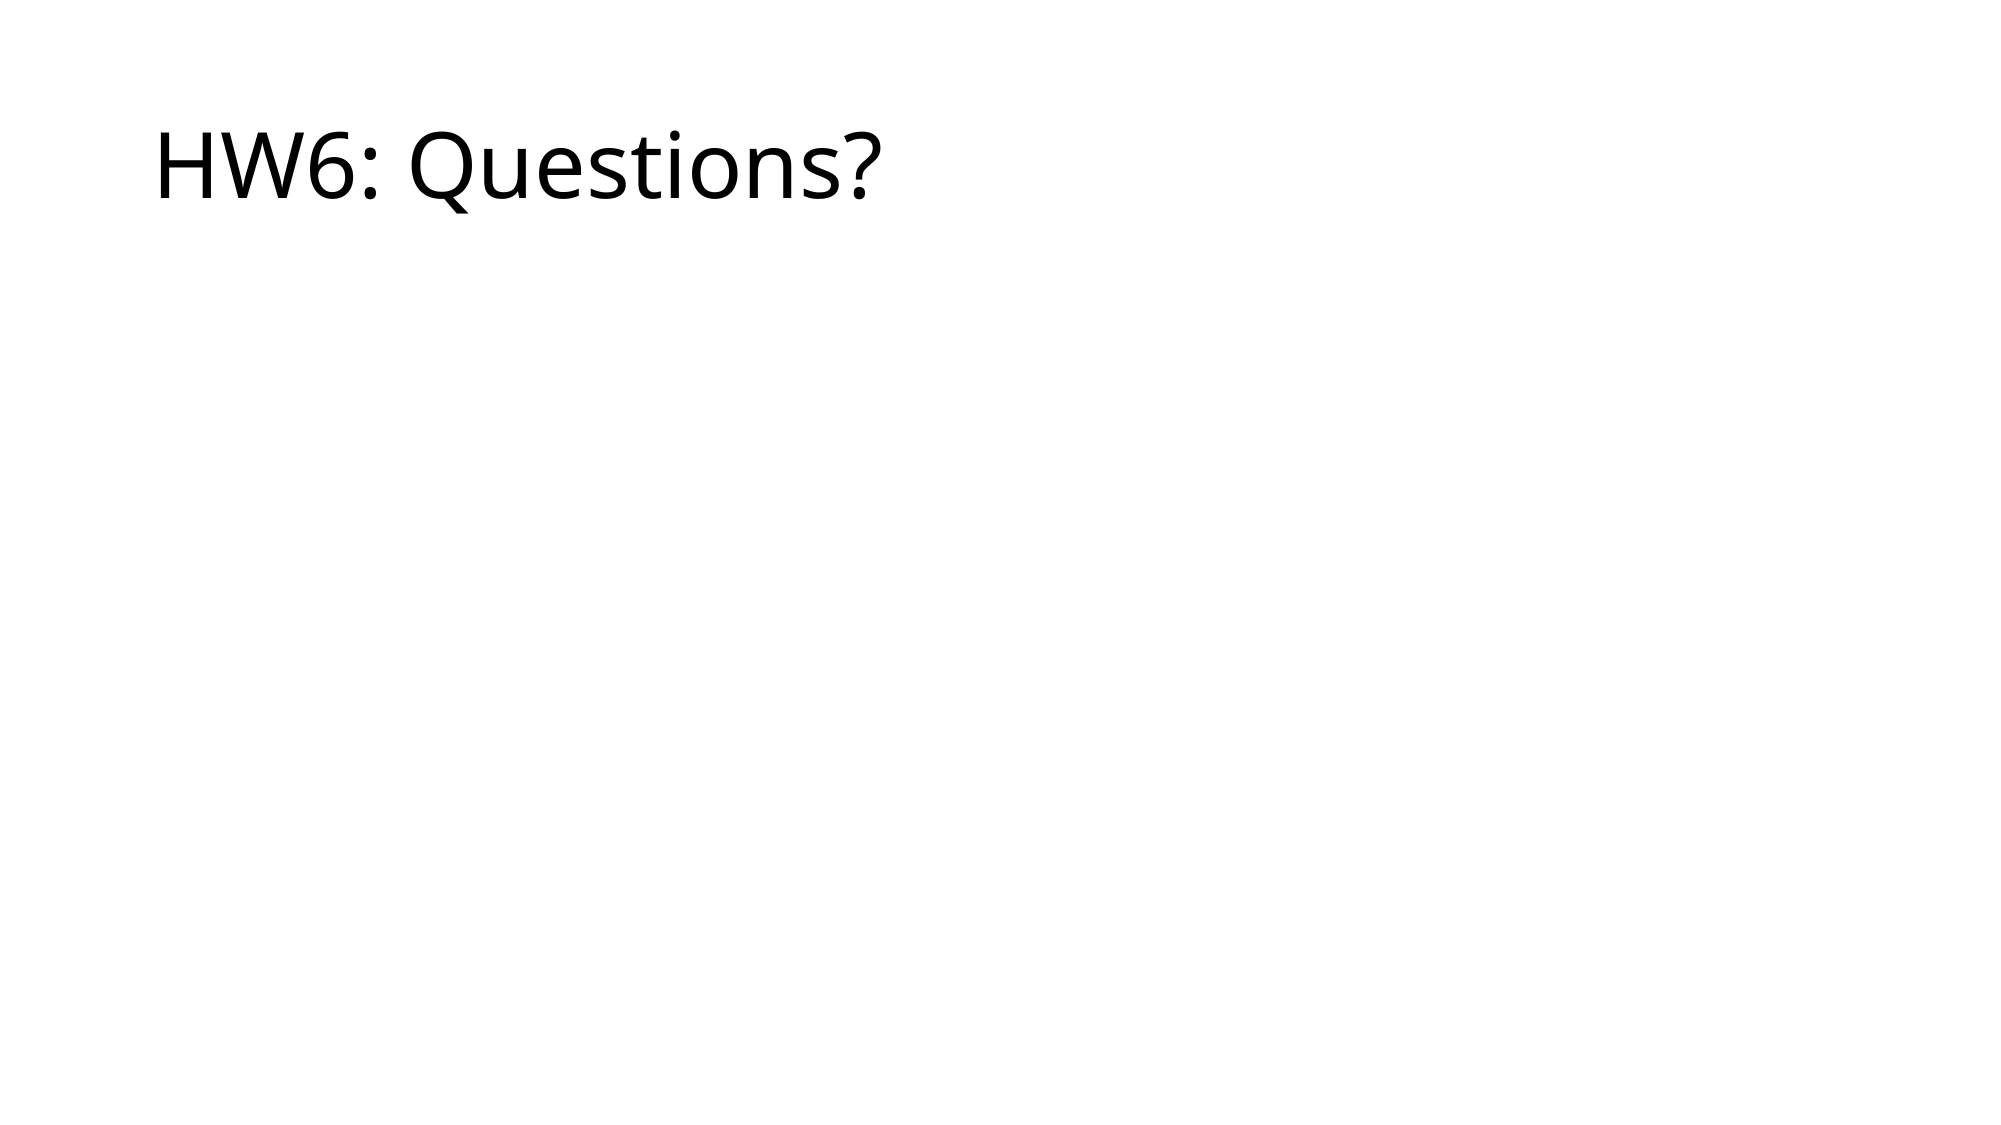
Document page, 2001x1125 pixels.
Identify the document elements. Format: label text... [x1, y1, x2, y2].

title HW6: Questions? [137, 59, 1863, 278]
